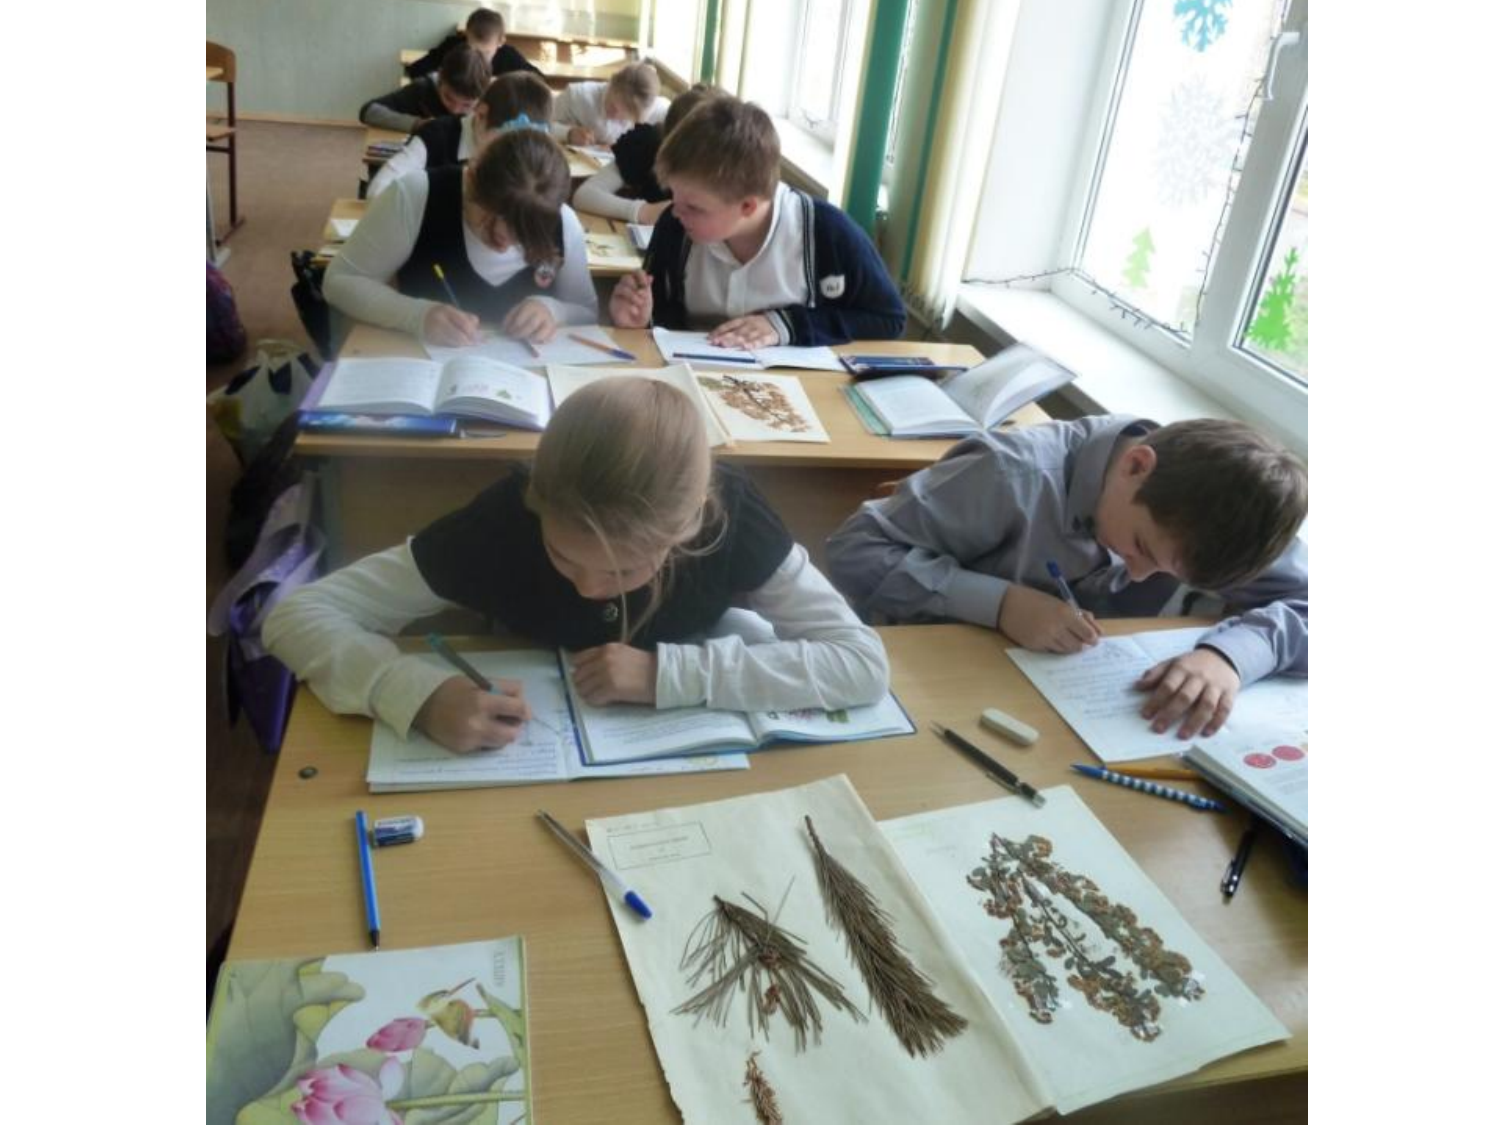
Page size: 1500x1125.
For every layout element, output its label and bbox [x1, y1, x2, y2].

picture [206, 0, 1308, 1125]
